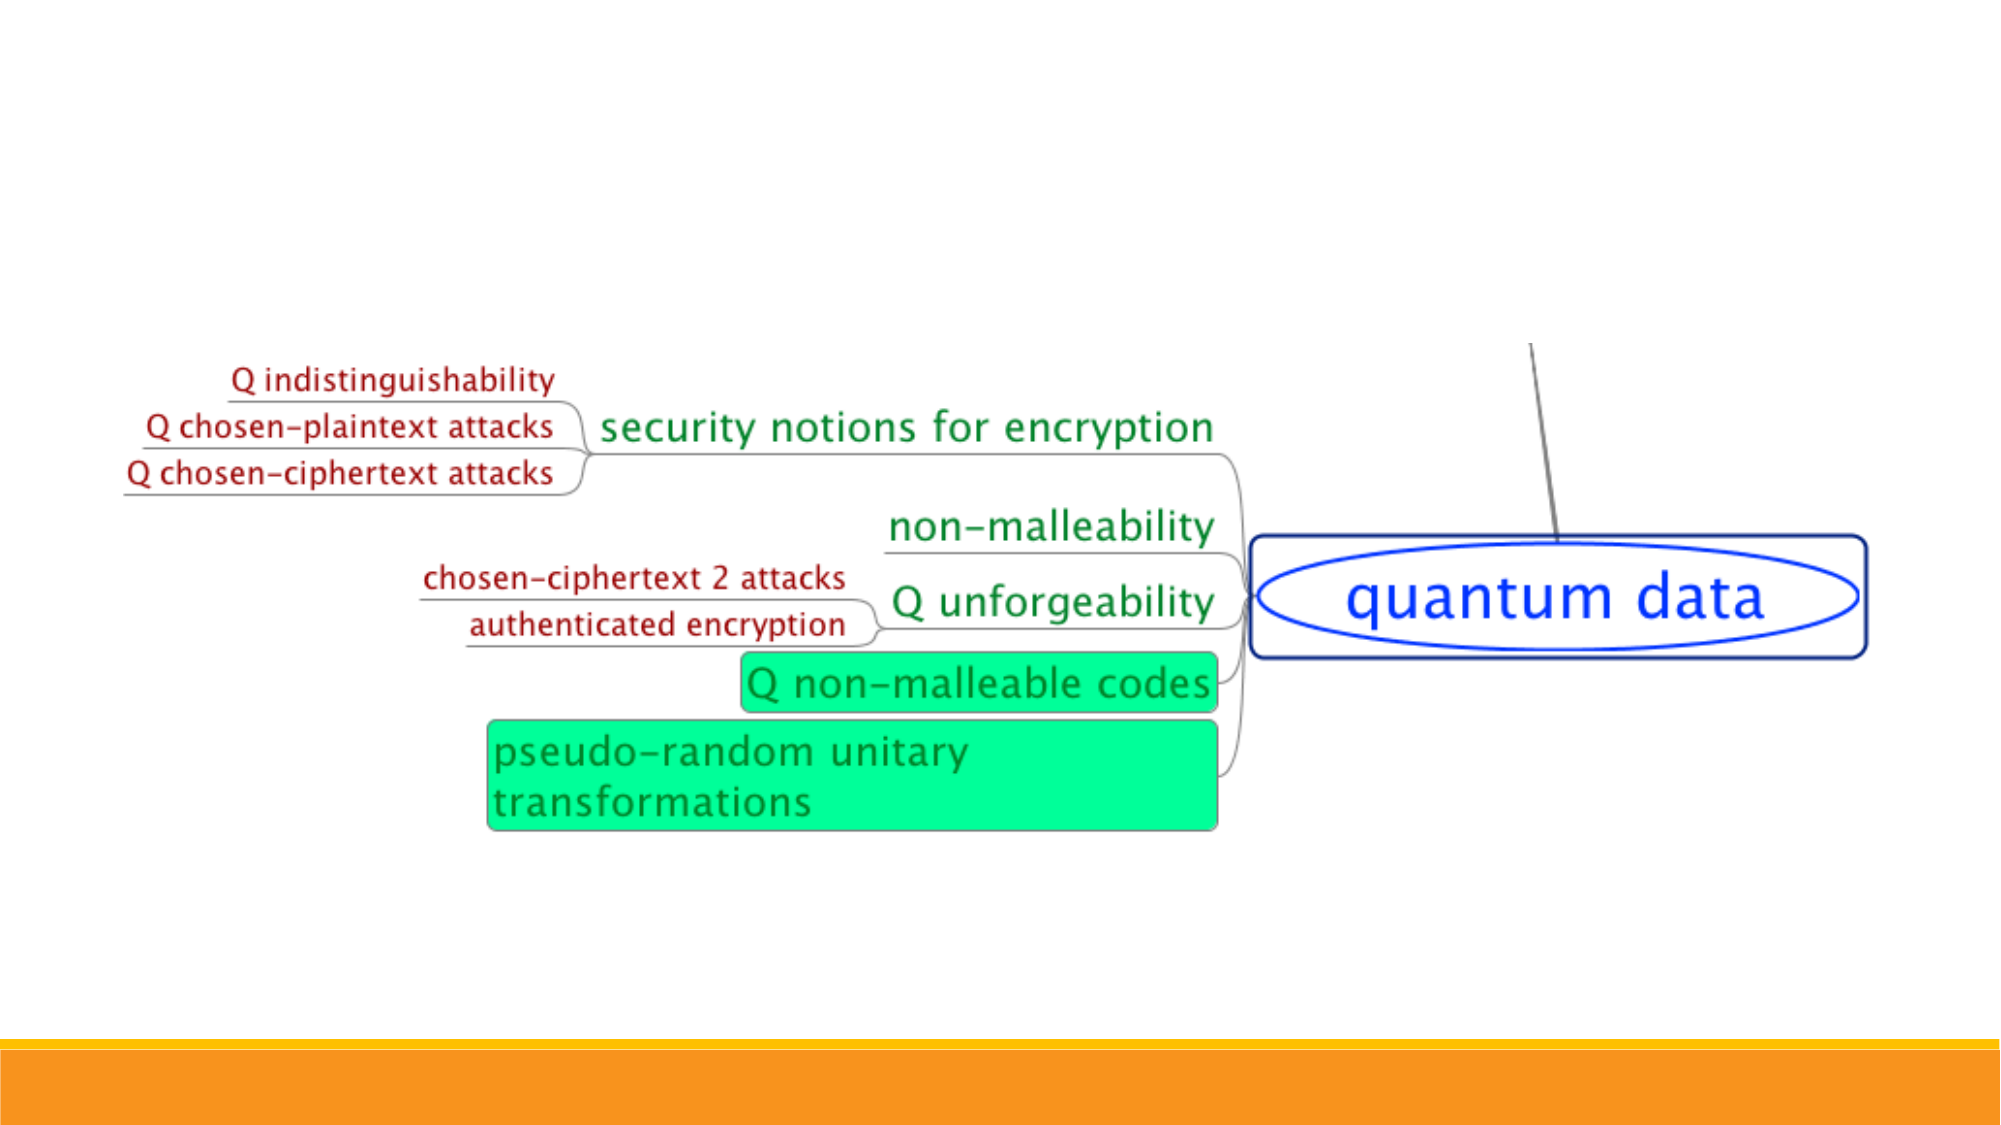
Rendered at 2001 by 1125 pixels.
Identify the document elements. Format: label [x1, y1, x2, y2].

picture [122, 343, 1888, 869]
